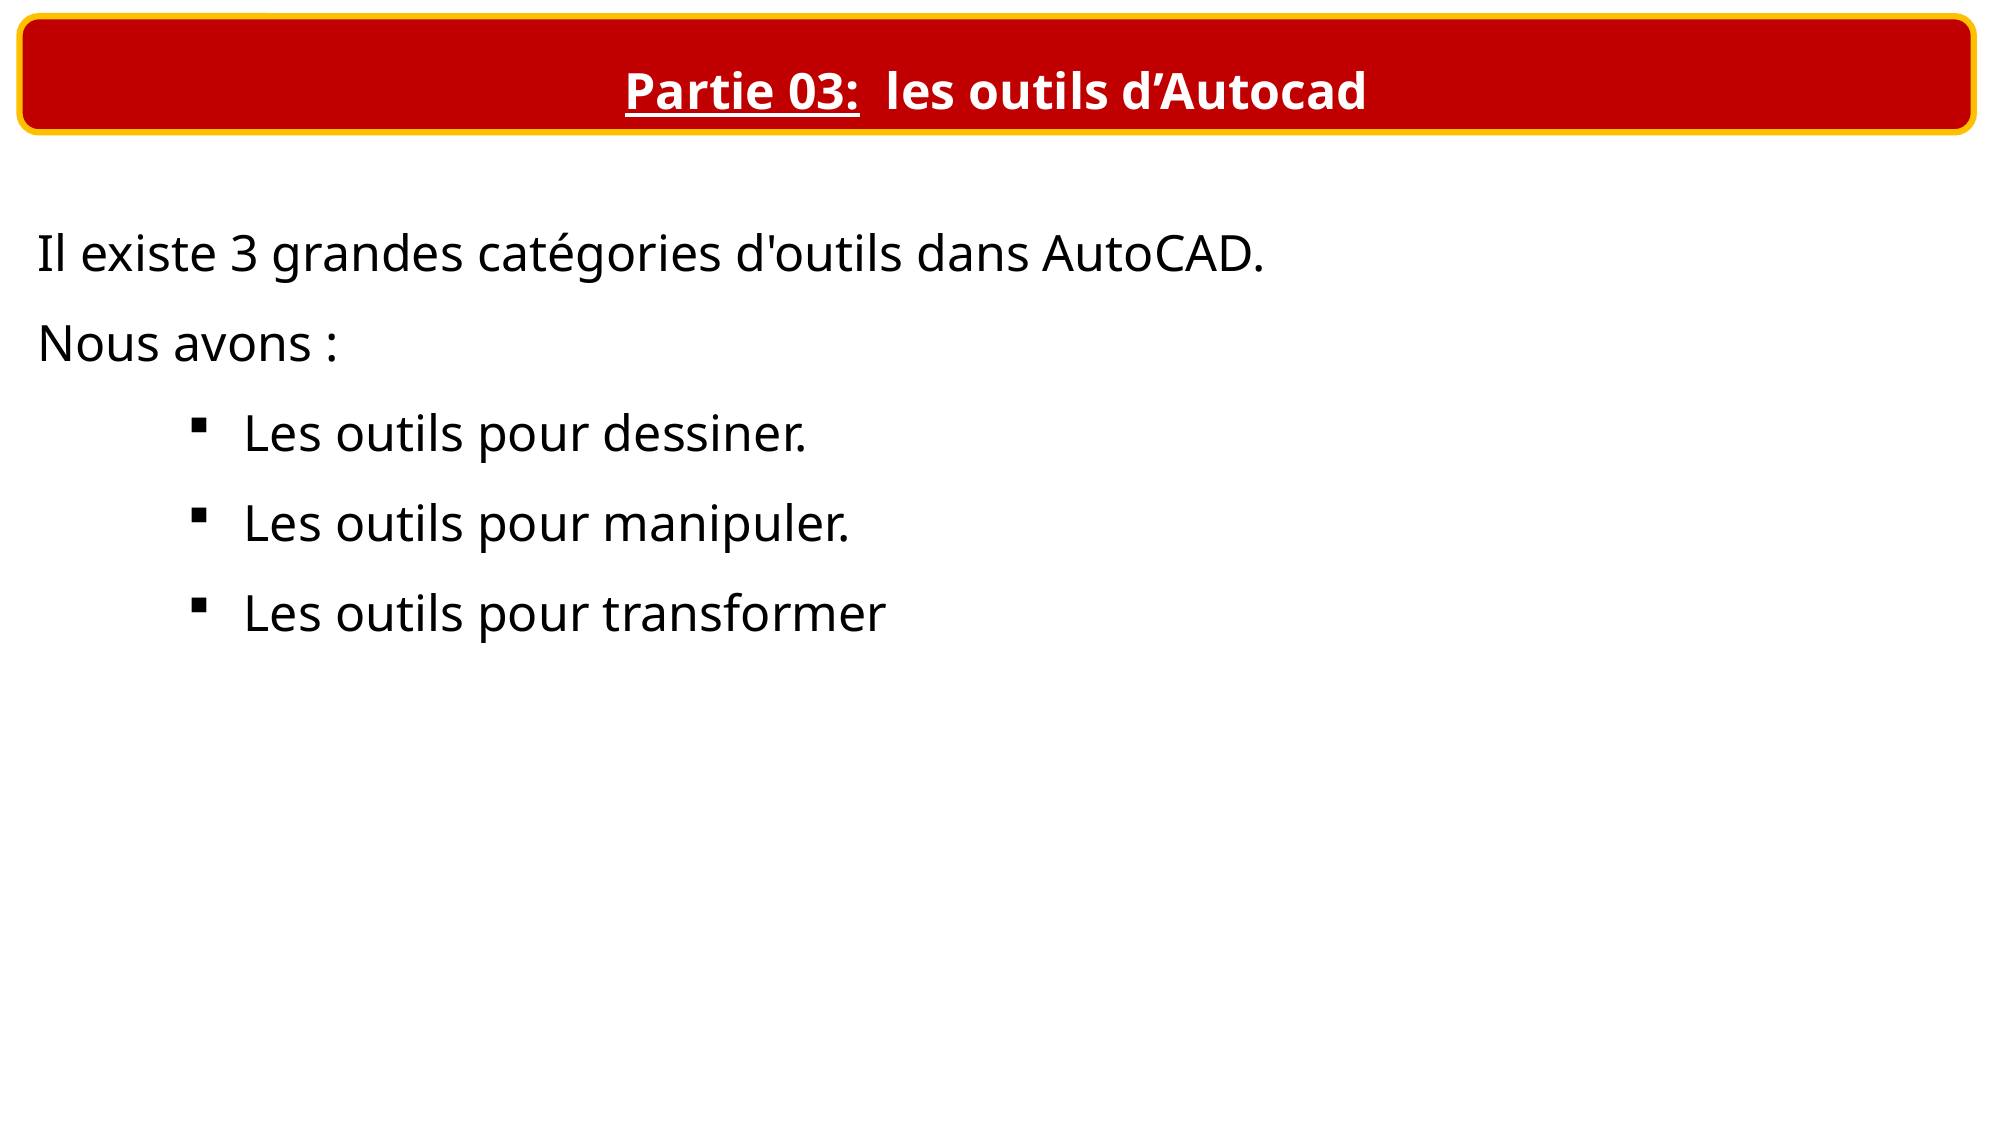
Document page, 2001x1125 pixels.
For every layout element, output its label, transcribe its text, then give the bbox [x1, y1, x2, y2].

text_box Il existe 3 grandes catégories d'outils dans AutoCAD. Nous avons : Les outils pour dessiner. Les outils pour manipuler. Les outils pour transformer [22, 183, 1978, 649]
text_box Partie 03: les outils d’Autocad [19, 16, 1974, 133]
